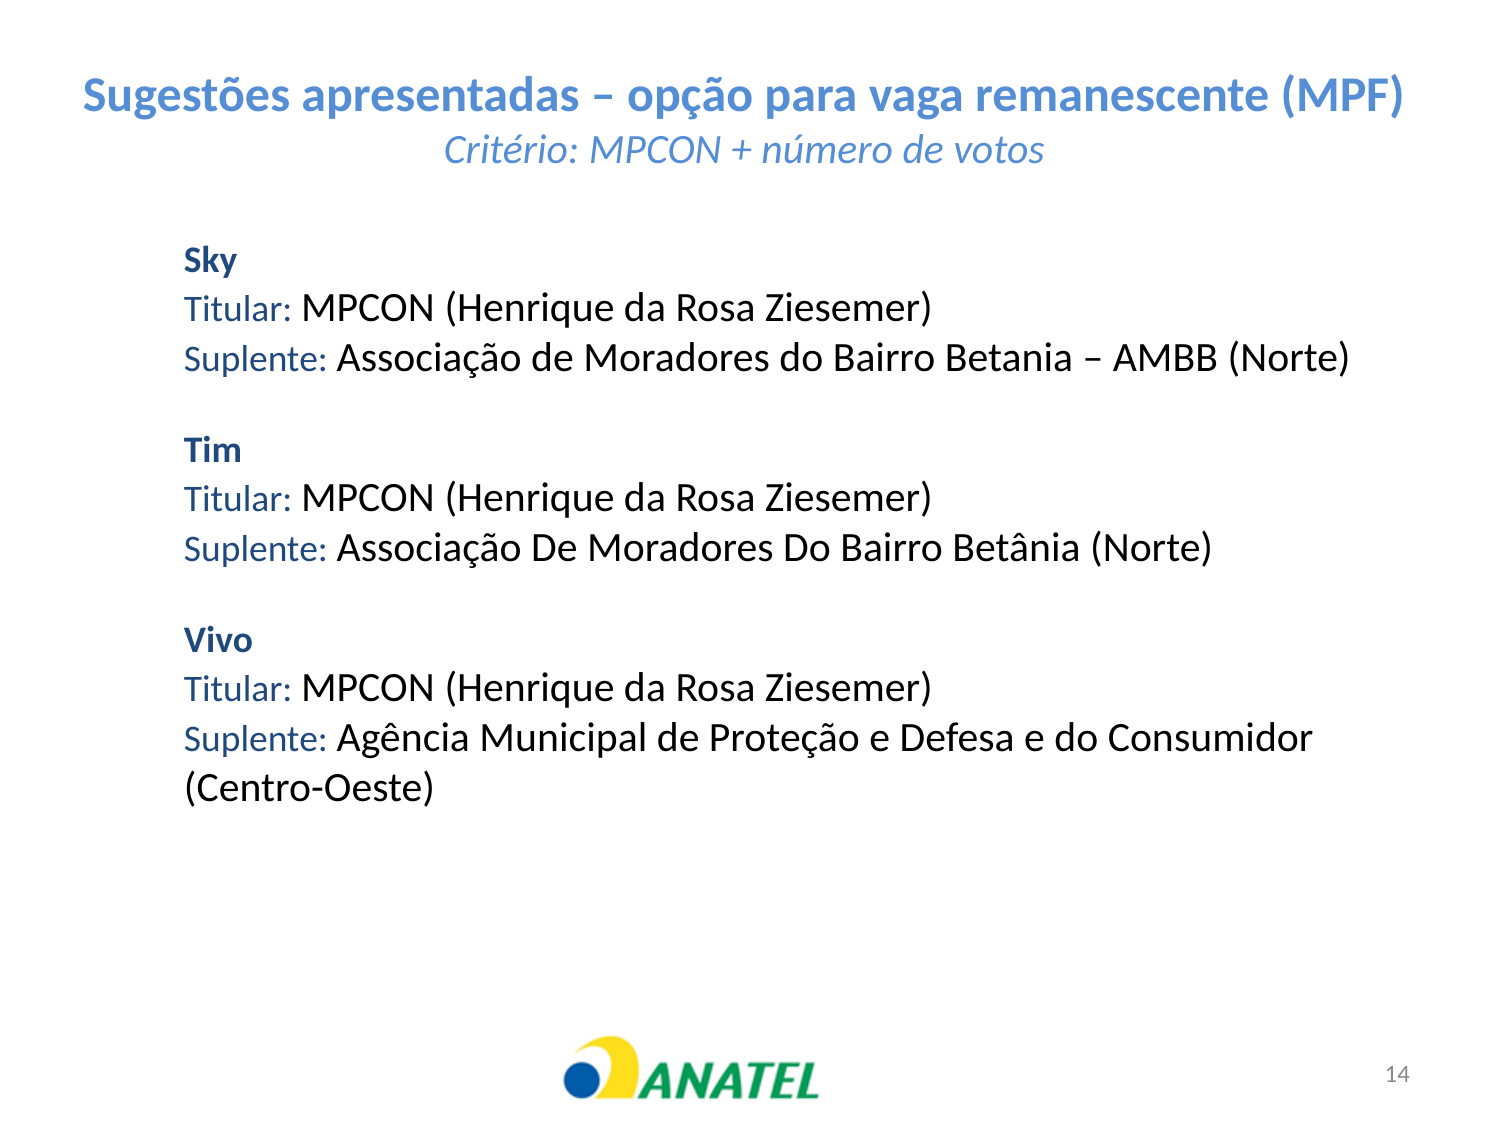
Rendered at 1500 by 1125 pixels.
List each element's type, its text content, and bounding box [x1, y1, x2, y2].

title Sugestões apresentadas – opção para vaga remanescente (MPF) Critério: MPCON + número de votos [41, 37, 1448, 196]
slide_number 14 [1074, 1042, 1425, 1103]
text_box Sky Titular: MPCON (Henrique da Rosa Ziesemer) Suplente: Associação de Moradores do Bairro Betania – AMBB (Norte) Tim Titular: MPCON (Henrique da Rosa Ziesemer) Suplente: Associação De Moradores Do Bairro Betânia (Norte) Vivo Titular: MPCON (Henrique da Rosa Ziesemer) Suplente: Agência Municipal de Proteção e Defesa e do Consumidor (Centro-Oeste) [168, 227, 1380, 908]
picture [551, 1032, 840, 1120]
